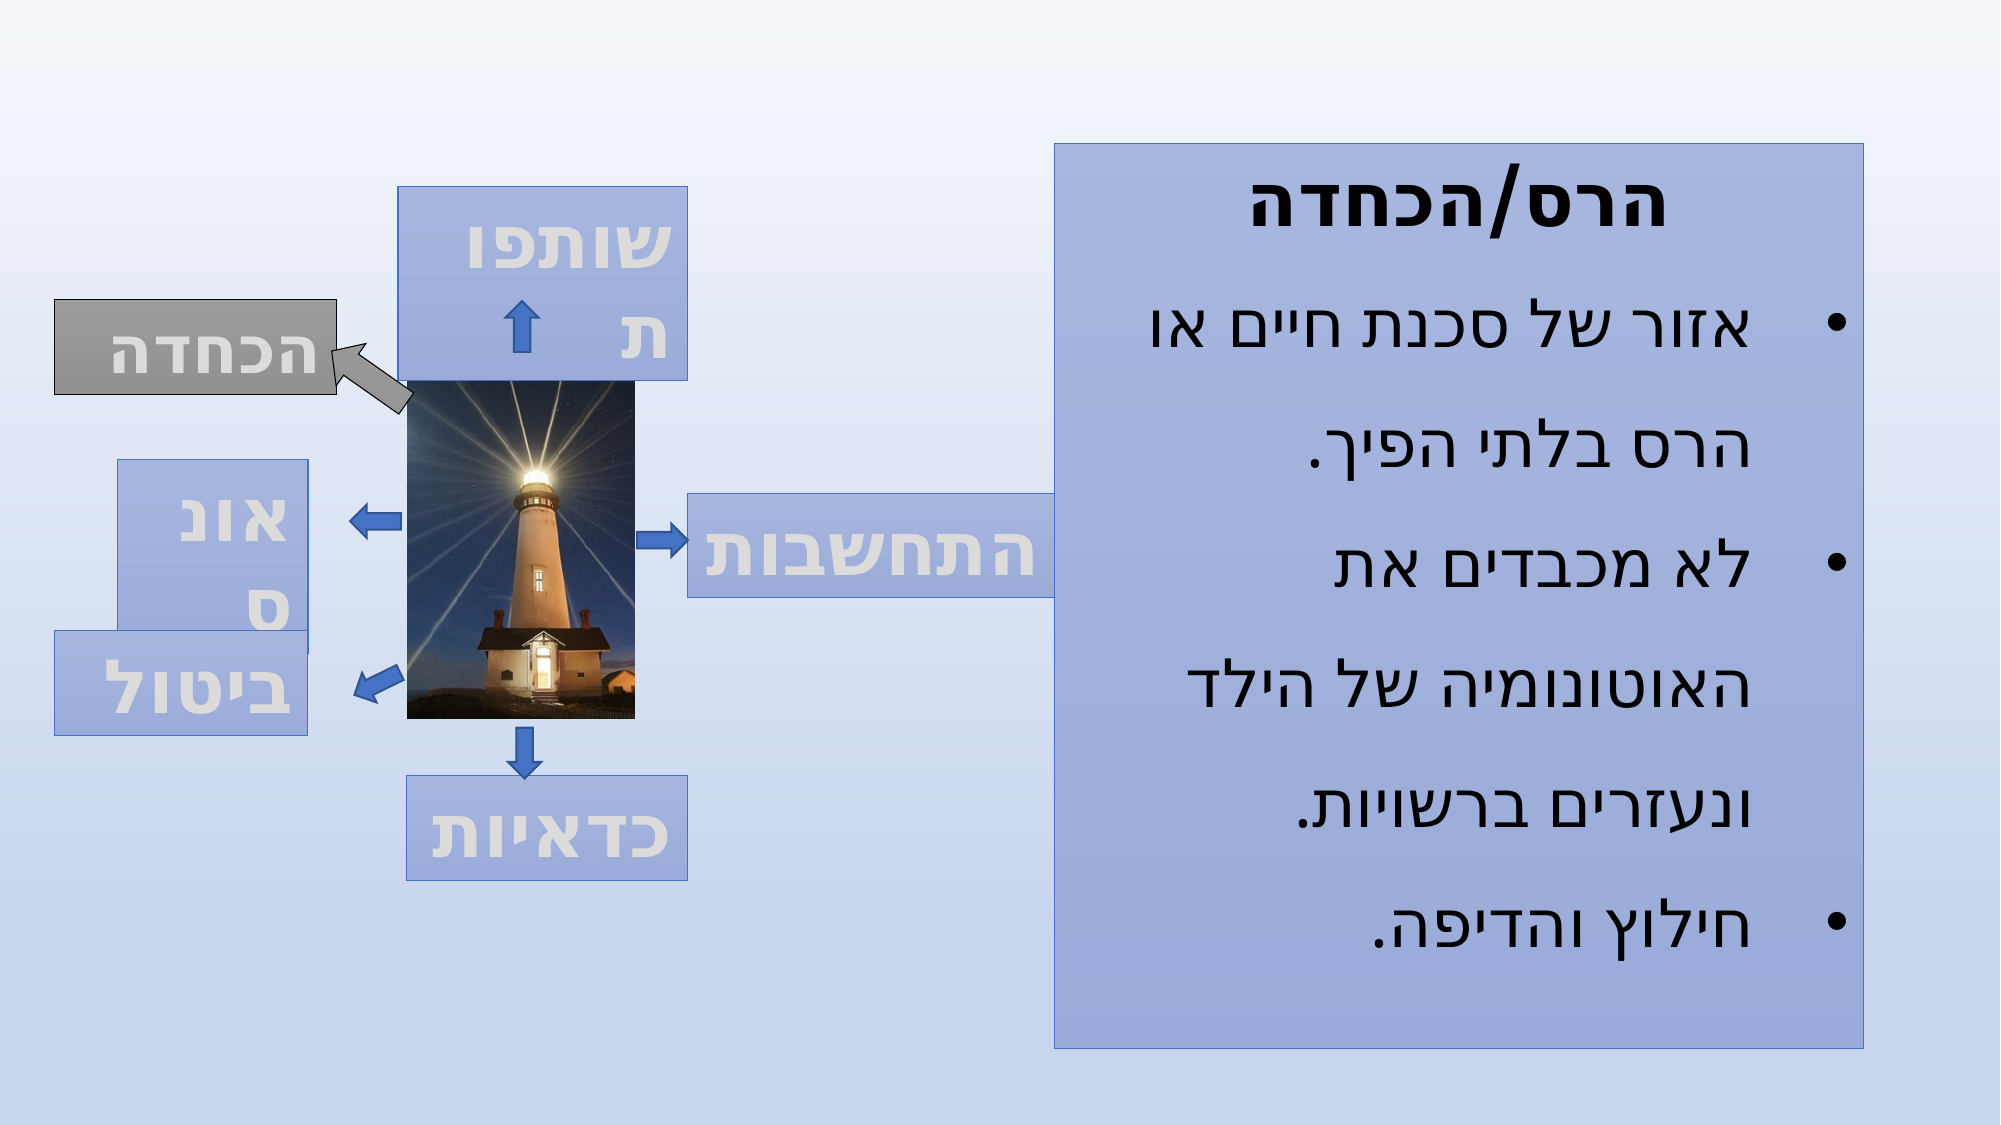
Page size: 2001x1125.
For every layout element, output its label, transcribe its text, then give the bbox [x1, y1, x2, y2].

text_box [505, 726, 544, 780]
text_box [503, 299, 542, 353]
text_box הרס/הכחדה אזור של סכנת חיים או הרס בלתי הפיך. לא מכבדים את האוטונומיה של הילד ונעזרים ברשויות. חילוץ והדיפה. [1054, 143, 1864, 1049]
text_box התחשבות [687, 493, 1054, 598]
text_box [353, 663, 406, 705]
picture [407, 353, 635, 719]
text_box [348, 502, 402, 541]
text_box אונס [117, 459, 309, 654]
text_box [331, 342, 407, 415]
text_box שותפות [397, 186, 688, 381]
text_box כדאיות [406, 775, 688, 881]
text_box [636, 521, 690, 560]
text_box ביטול [54, 630, 308, 736]
text_box הכחדה [54, 299, 337, 395]
